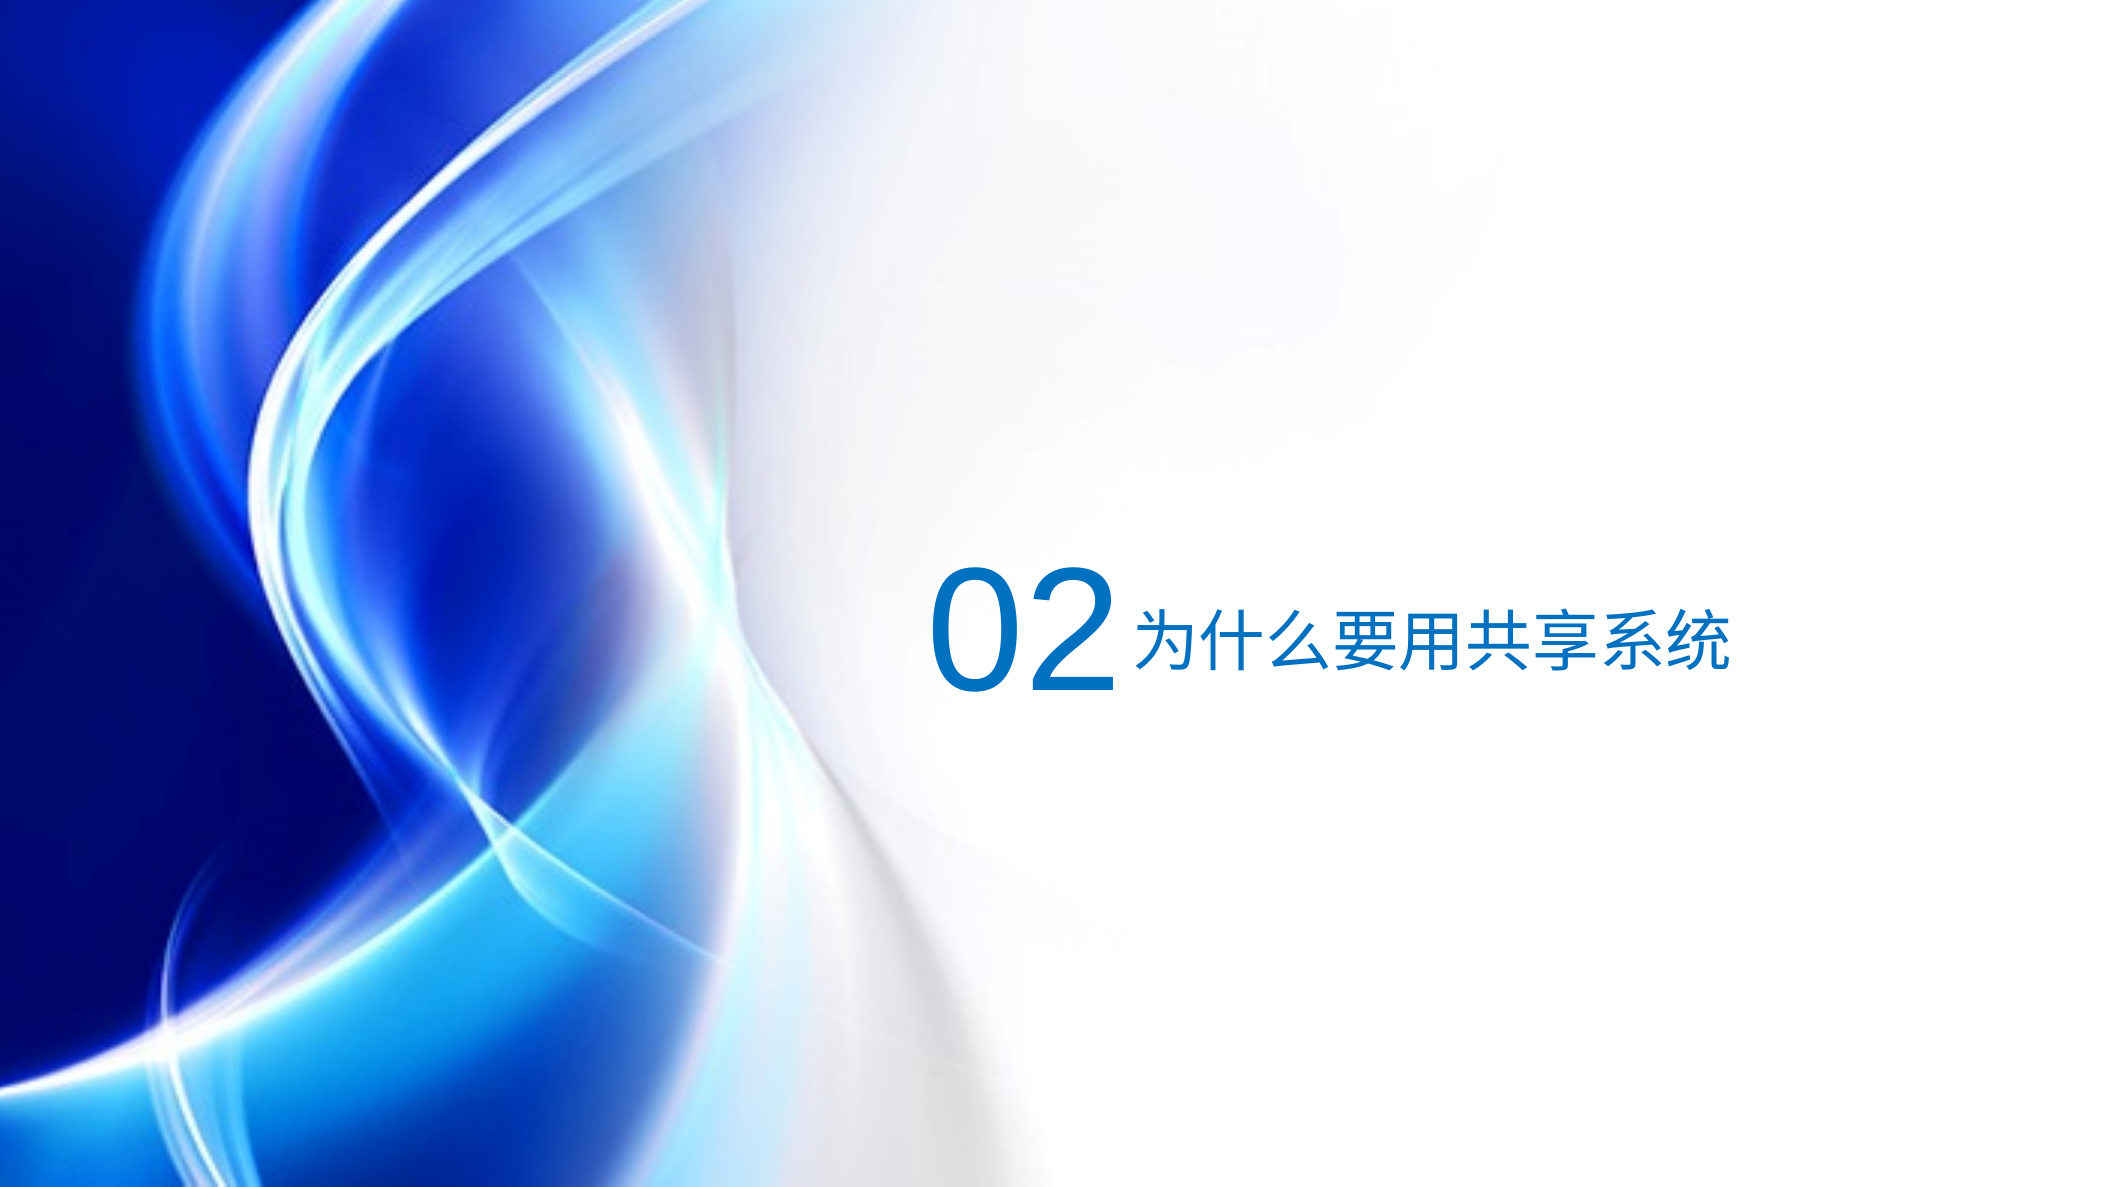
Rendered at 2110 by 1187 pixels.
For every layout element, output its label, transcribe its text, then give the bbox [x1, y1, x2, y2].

text_box 为什么要用共享系统 [1132, 574, 1806, 679]
text_box [0, 0, 2110, 1187]
text_box 02 [879, 507, 1169, 734]
